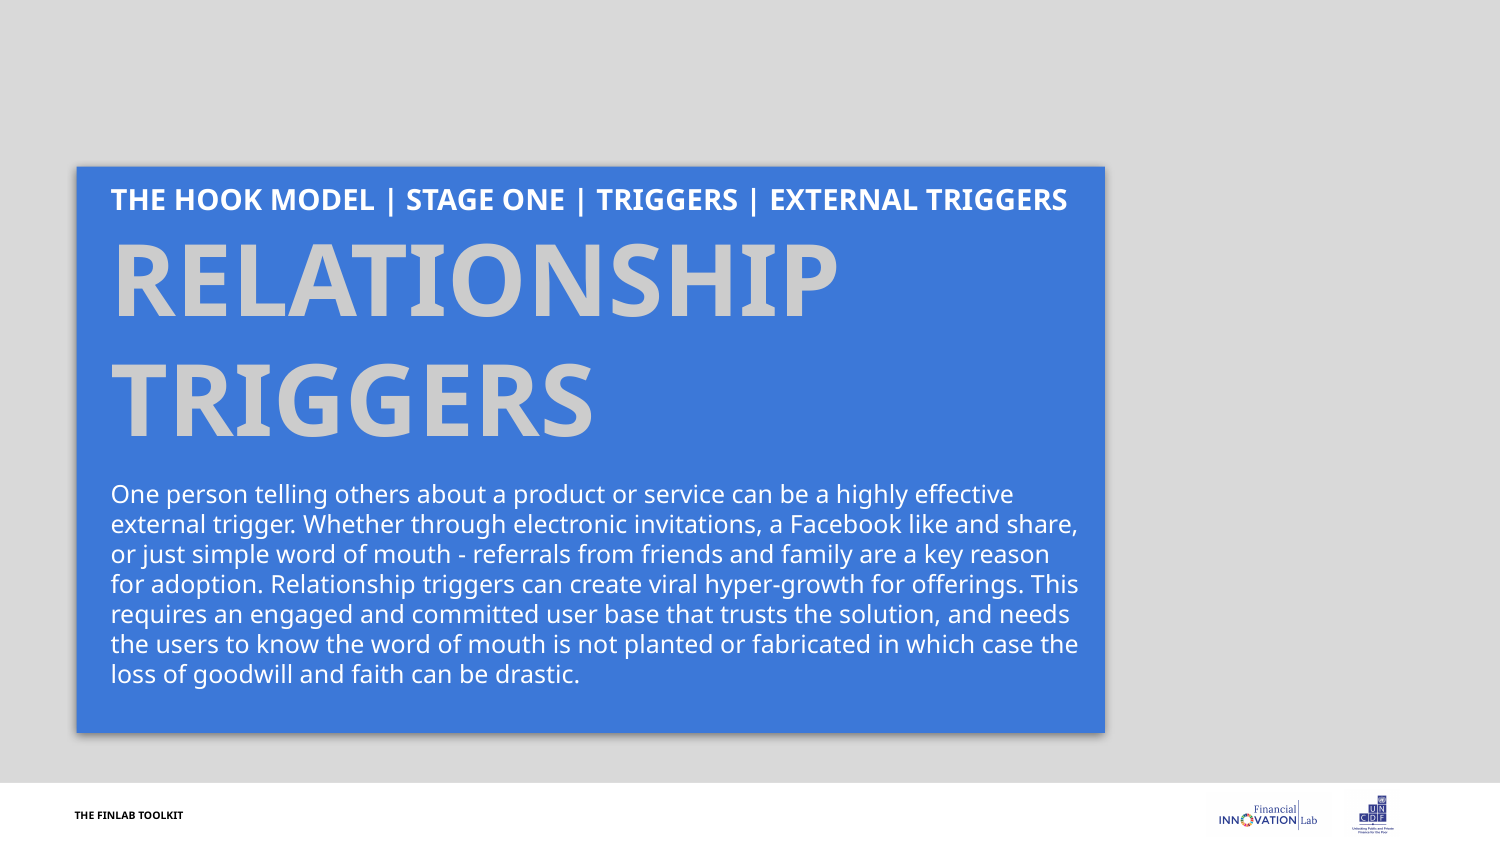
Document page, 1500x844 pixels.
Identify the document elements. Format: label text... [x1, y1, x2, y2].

text_box [0, 782, 1500, 844]
text_box [0, 0, 1500, 782]
text_box THE FINLAB TOOLKIT [59, 792, 752, 837]
list THE HOOK MODEL | STAGE ONE | TRIGGERS | EXTERNAL TRIGGERS RELATIONSHIP TRIGGERS One person telling others about a product or service can be a highly effective external trigger. Whether through electronic invitations, a Facebook like and share, or just simple word of mouth - referrals from friends and family are a key reason for adoption. Relationship triggers can create viral hyper-growth for offerings. This requires an engaged and committed user base that trusts the solution, and needs the users to know the word of mouth is not planted or fabricated in which case the loss of goodwill and faith can be drastic. [76, 166, 1105, 733]
picture [1344, 789, 1400, 837]
picture [1206, 792, 1333, 837]
